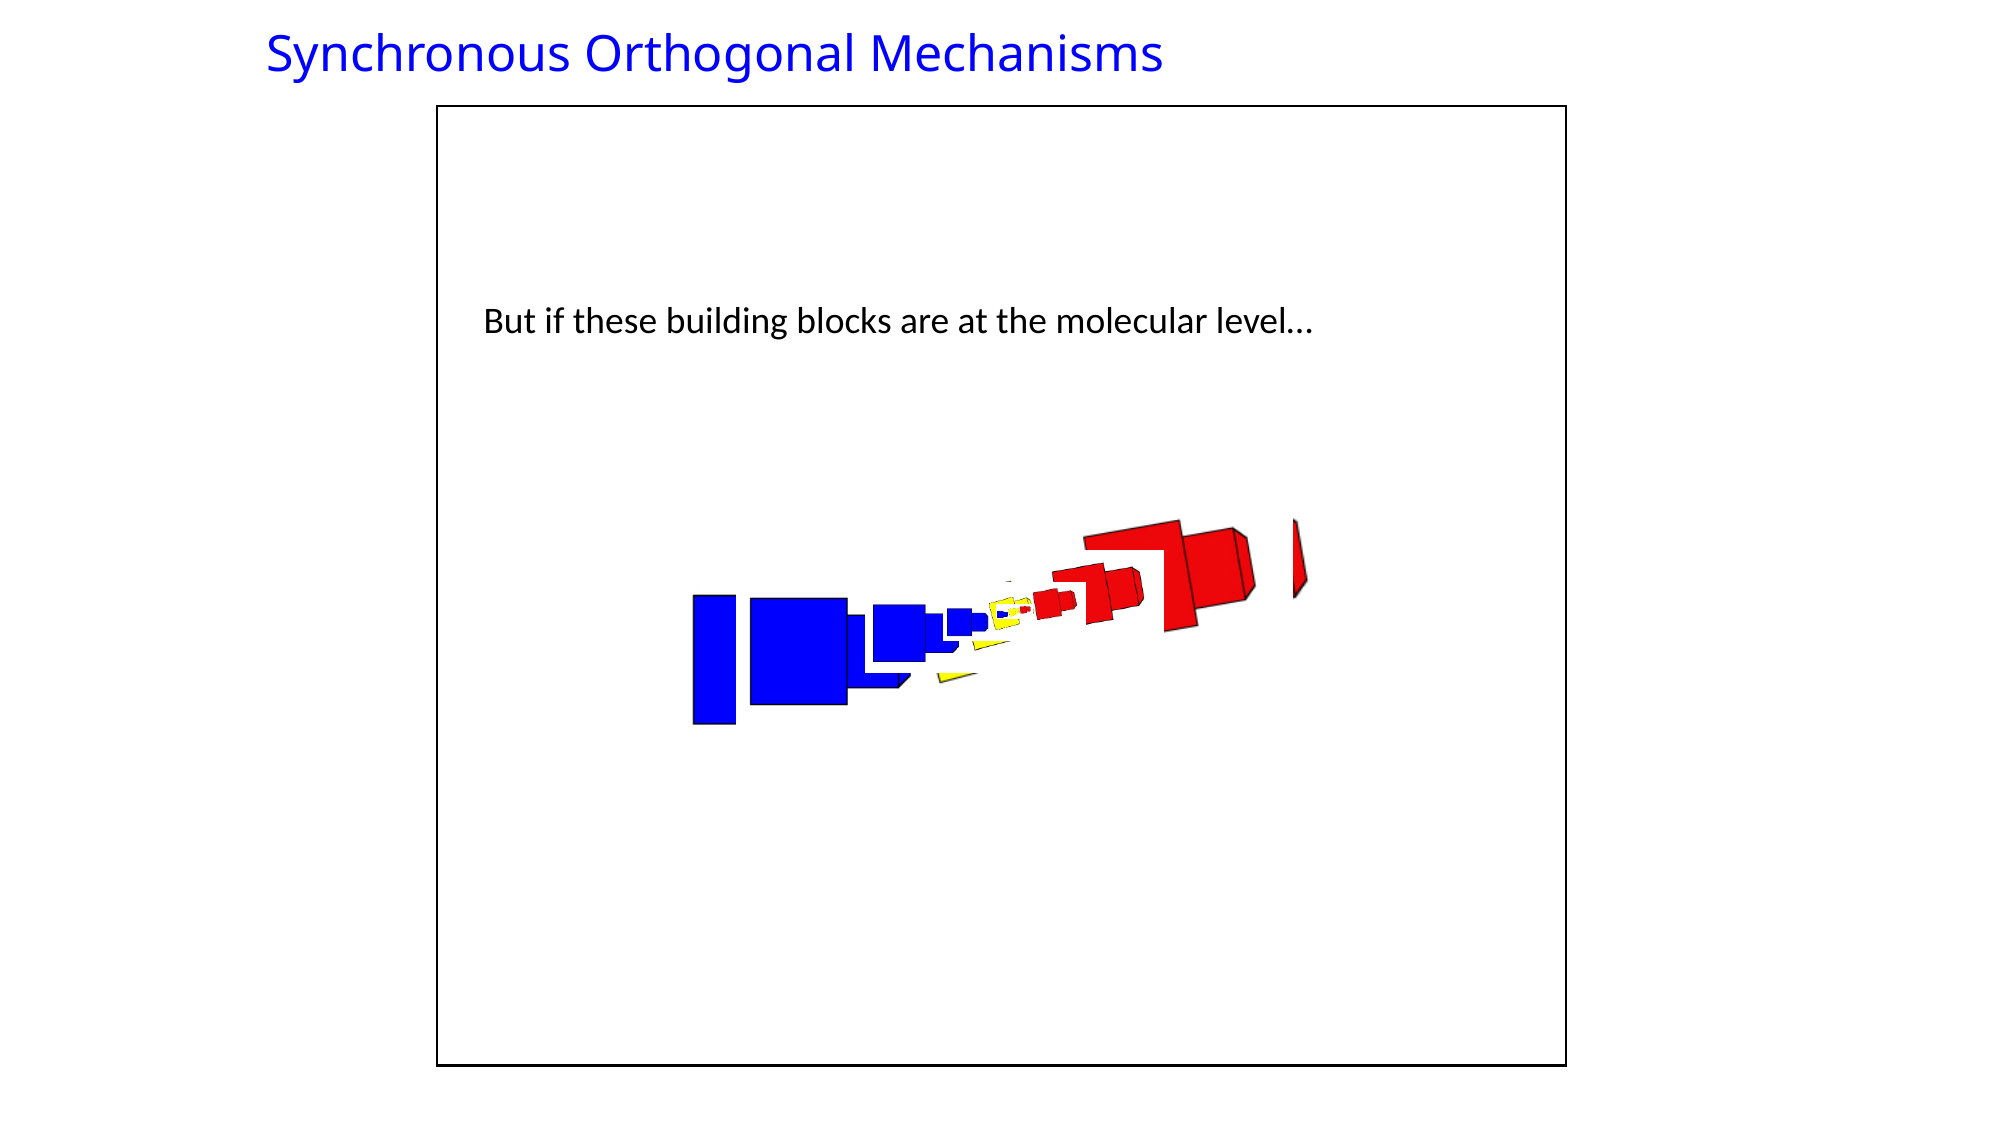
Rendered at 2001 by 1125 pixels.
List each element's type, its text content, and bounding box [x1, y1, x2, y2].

text_box [436, 105, 1567, 1067]
picture [676, 473, 1353, 750]
text_box But if these building blocks are at the molecular level… [468, 288, 1329, 349]
text_box Synchronous Orthogonal Mechanisms [251, 10, 1752, 100]
